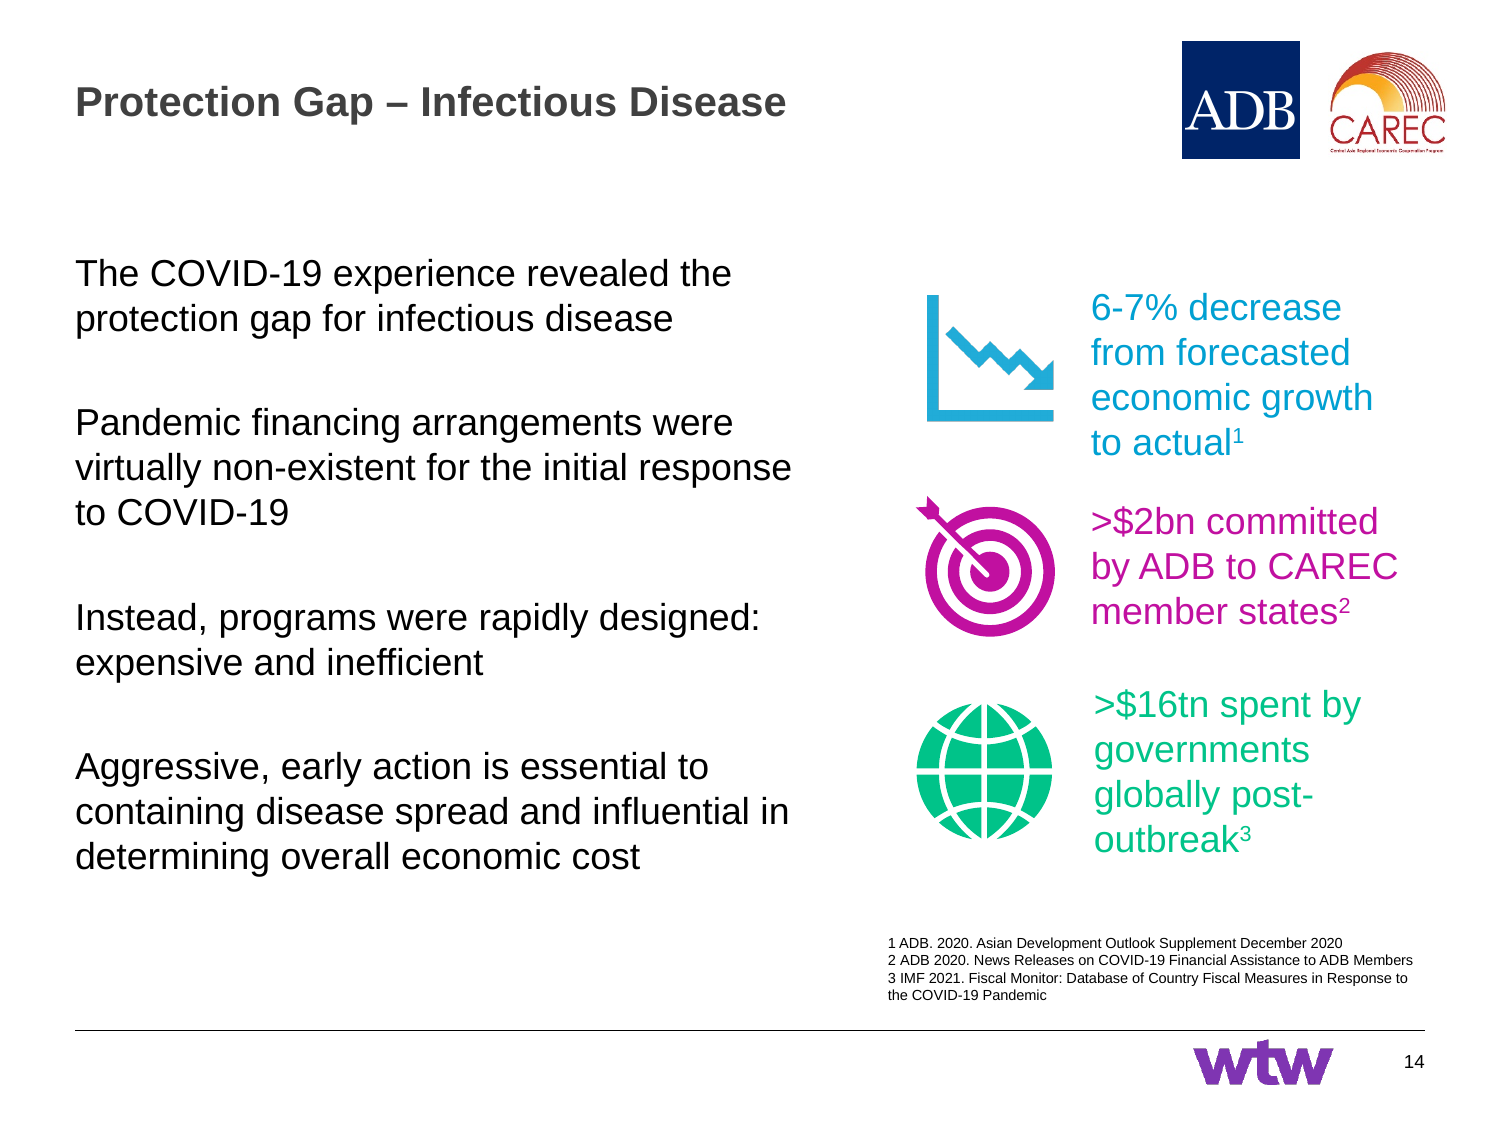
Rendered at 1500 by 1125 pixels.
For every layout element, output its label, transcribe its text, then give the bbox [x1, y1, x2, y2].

text_box 1 ADB. 2020. Asian Development Outlook Supplement December 2020 2 ADB 2020. News Releases on COVID-19 Financial Assistance to ADB Members 3 IMF 2021. Fiscal Monitor: Database of Country Fiscal Measures in Response to the COVID-19 Pandemic [873, 926, 1447, 1031]
picture [1182, 41, 1300, 75]
list The COVID-19 experience revealed the protection gap for infectious disease Pandemic financing arrangements were virtually non-existent for the initial response to COVID-19 Instead, programs were rapidly designed: expensive and inefficient Aggressive, early action is essential to containing disease spread and influential in determining overall economic cost [75, 248, 829, 866]
picture [1184, 1031, 1342, 1094]
picture [1182, 126, 1300, 159]
text_box >$2bn committed by ADB to CAREC member states2 [1077, 501, 1424, 640]
picture [1328, 40, 1447, 159]
slide_number 14 [1362, 1050, 1425, 1073]
picture [901, 269, 1080, 448]
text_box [915, 495, 1056, 638]
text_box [915, 703, 1053, 840]
title Protection Gap – Infectious Disease [75, 75, 1425, 126]
text_box 6-7% decrease from forecasted economic growth to actual1 [1077, 298, 1424, 459]
text_box >$16tn spent by governments globally post-outbreak3 [1080, 695, 1427, 856]
